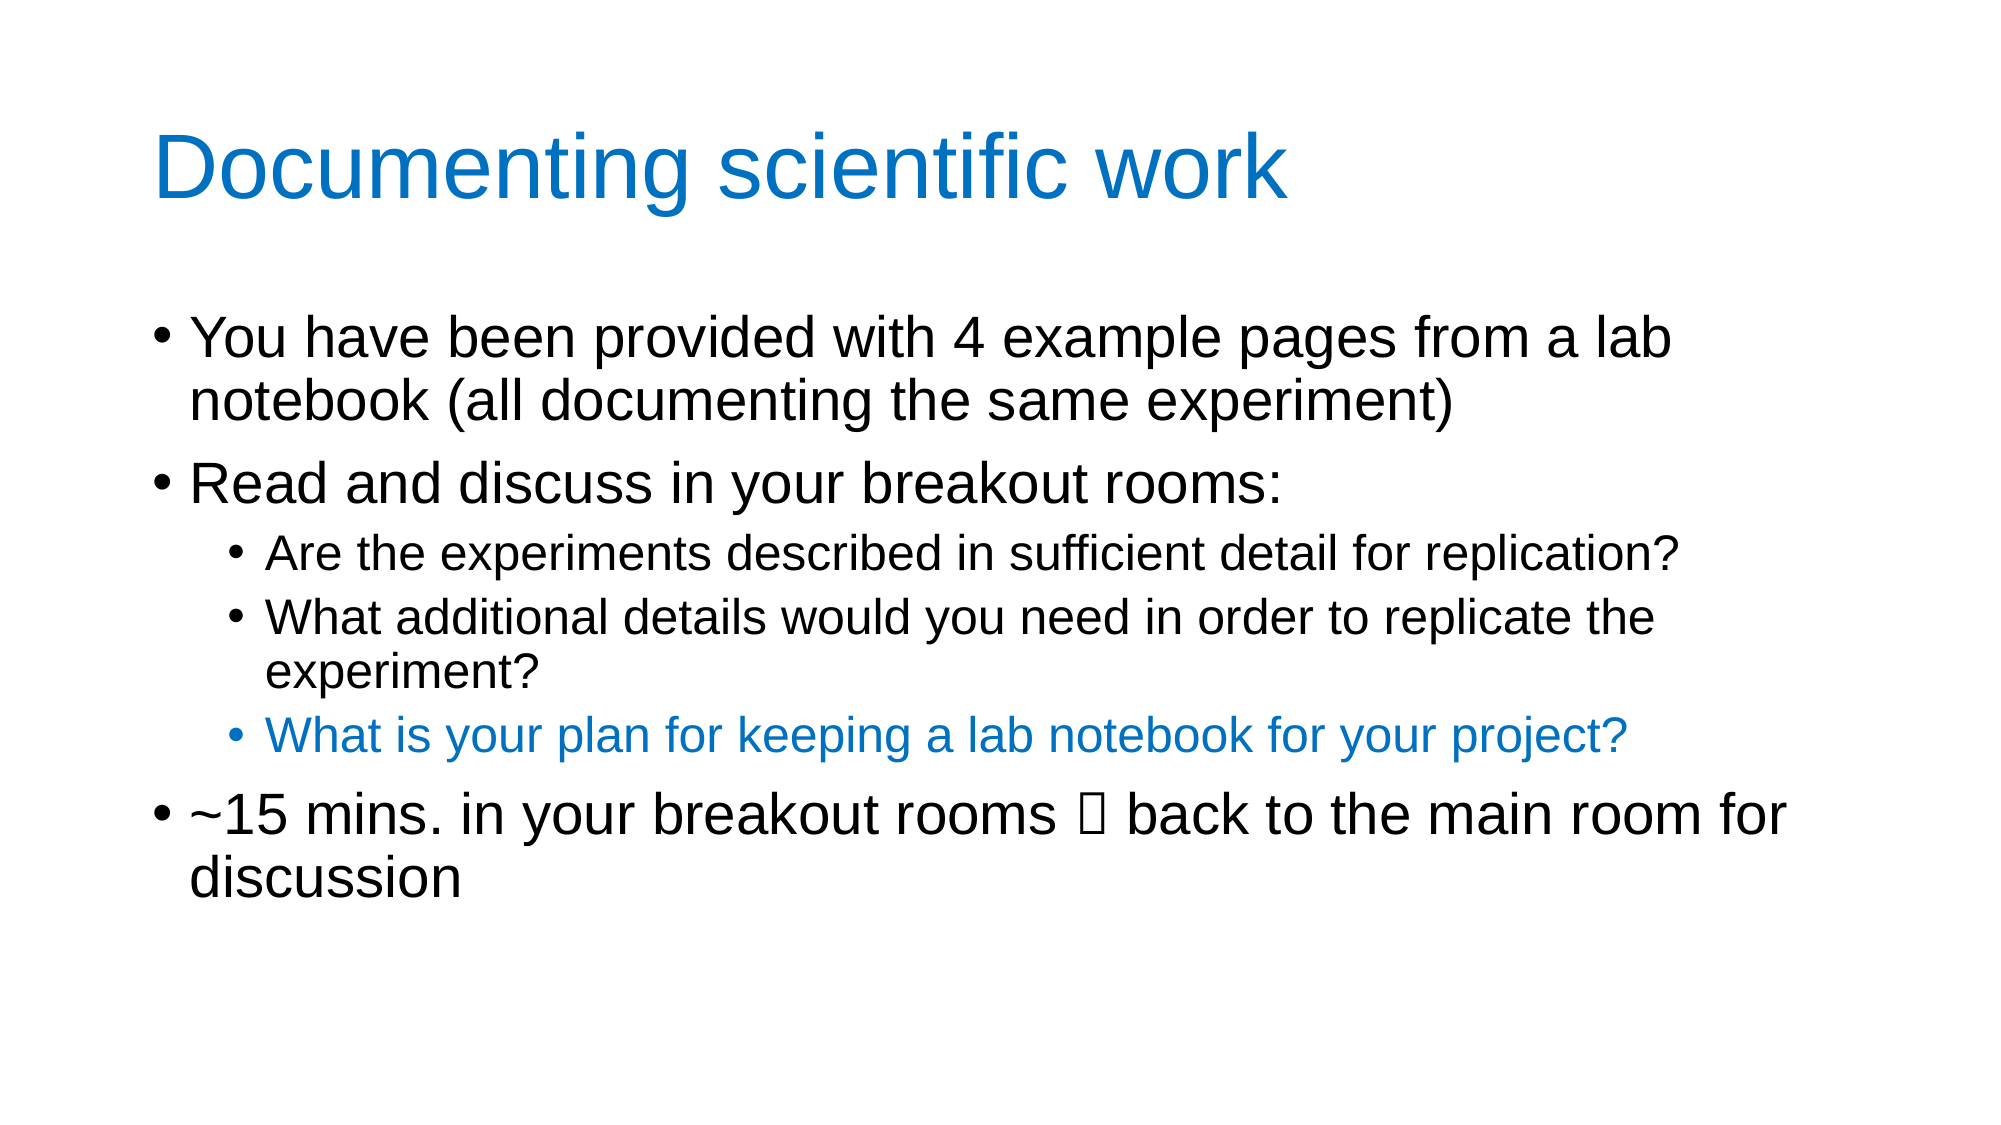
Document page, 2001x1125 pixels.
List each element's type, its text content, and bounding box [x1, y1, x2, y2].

list You have been provided with 4 example pages from a lab notebook (all documenting the same experiment) Read and discuss in your breakout rooms: Are the experiments described in sufficient detail for replication? What additional details would you need in order to replicate the experiment? What is your plan for keeping a lab notebook for your project? ~15 mins. in your breakout rooms  back to the main room for discussion [137, 299, 1863, 1014]
title Documenting scientific work [137, 59, 1863, 278]
